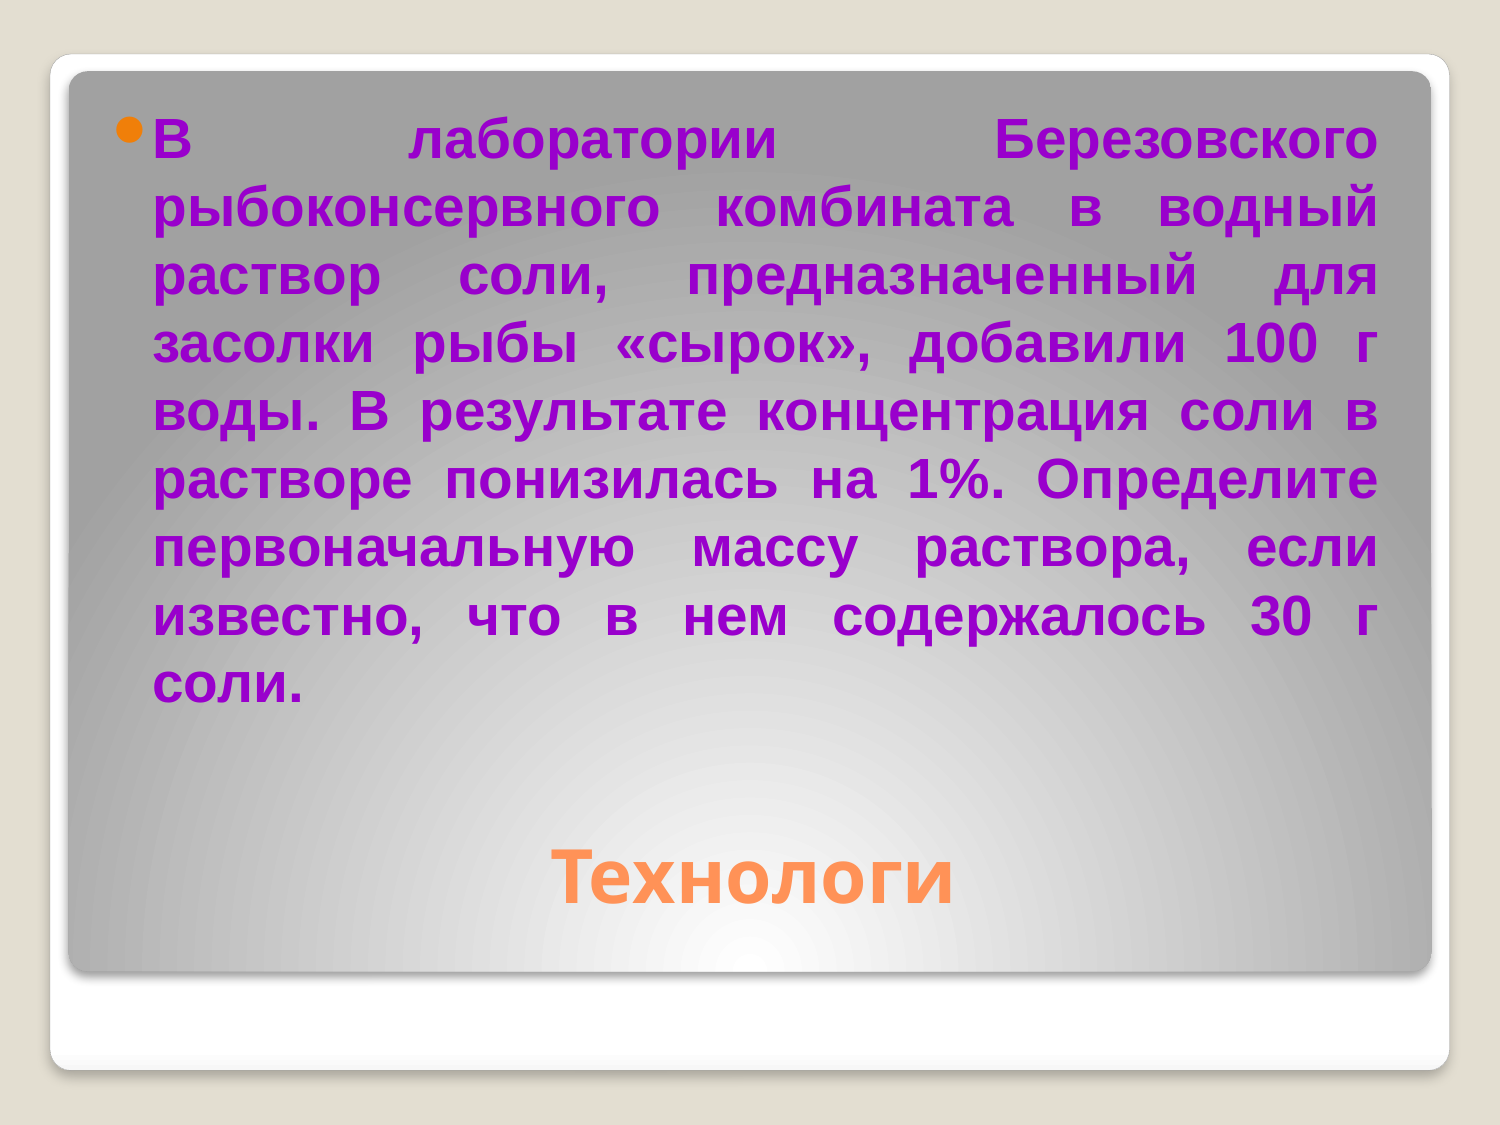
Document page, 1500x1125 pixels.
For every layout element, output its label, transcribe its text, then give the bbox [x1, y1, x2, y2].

title Технологи [82, 817, 1425, 926]
list В лаборатории Березовского рыбоконсервного комбината в водный раствор соли, предназначенный для засолки рыбы «сырок», добавили 100 г воды. В результате концентрация соли в растворе понизилась на 1%. Определите первоначальную массу раствора, если известно, что в нем содержалось 30 г соли. [82, 86, 1395, 727]
